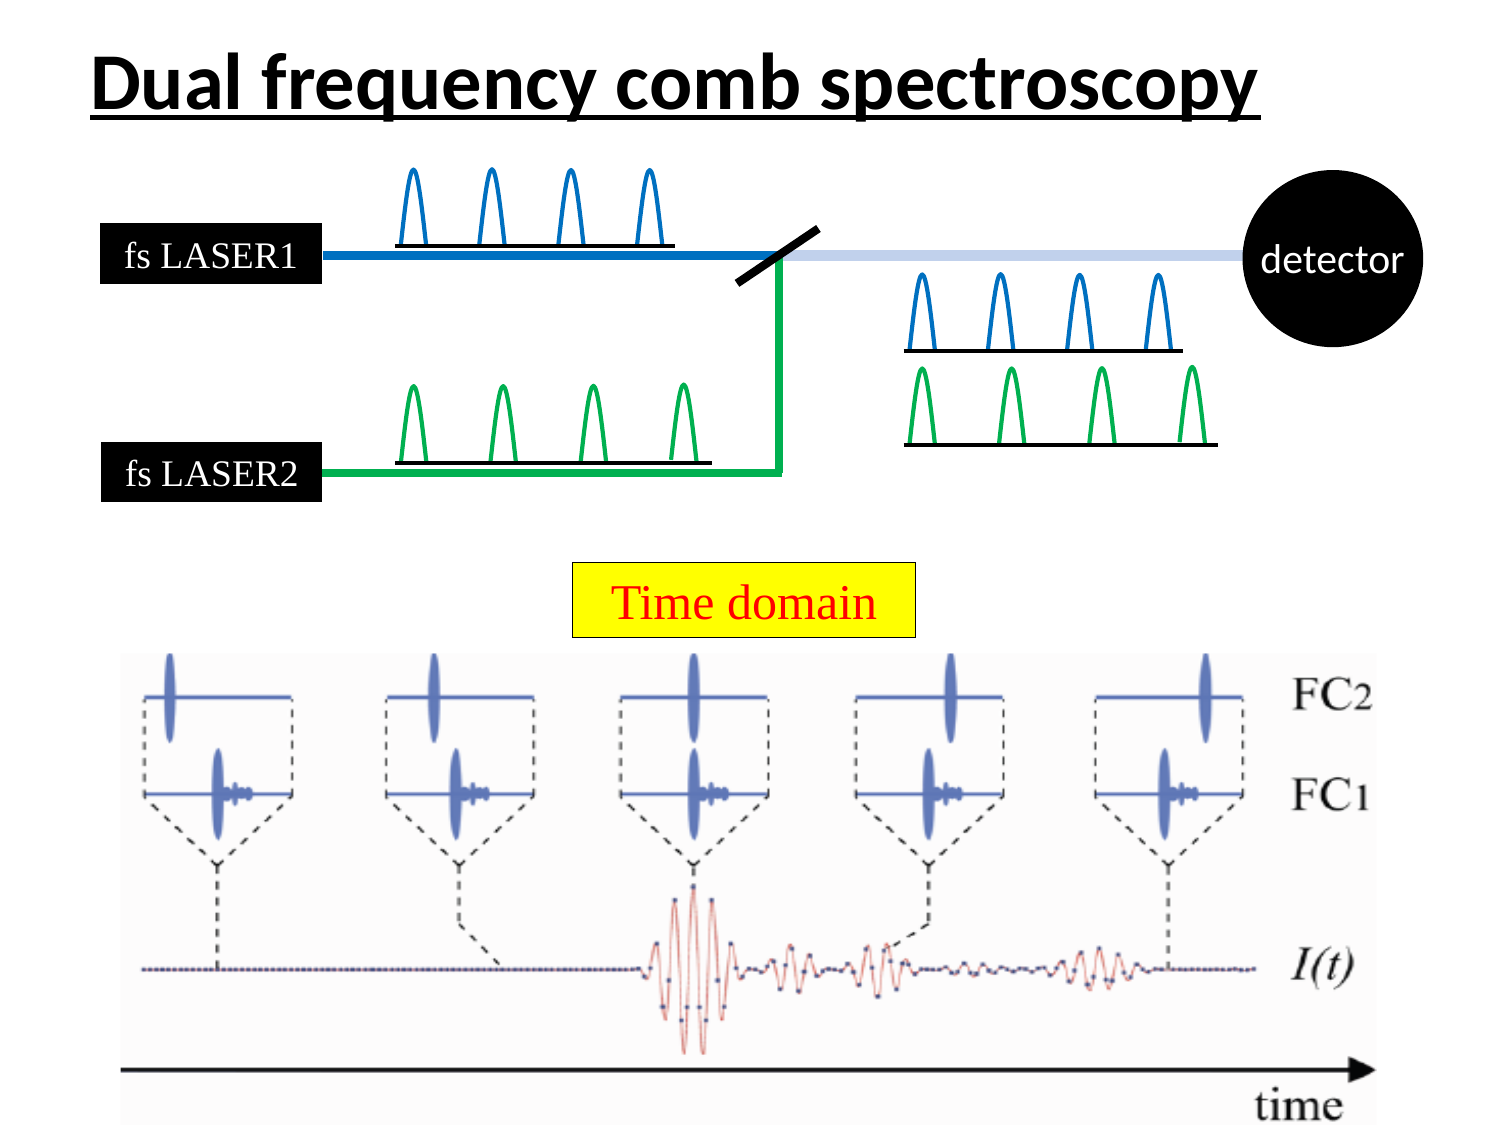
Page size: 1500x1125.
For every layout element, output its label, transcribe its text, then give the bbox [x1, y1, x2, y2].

title Dual frequency comb spectroscopy [75, 0, 1425, 172]
text_box Time domain [572, 562, 916, 617]
picture [120, 619, 1424, 1125]
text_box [100, 168, 1424, 503]
